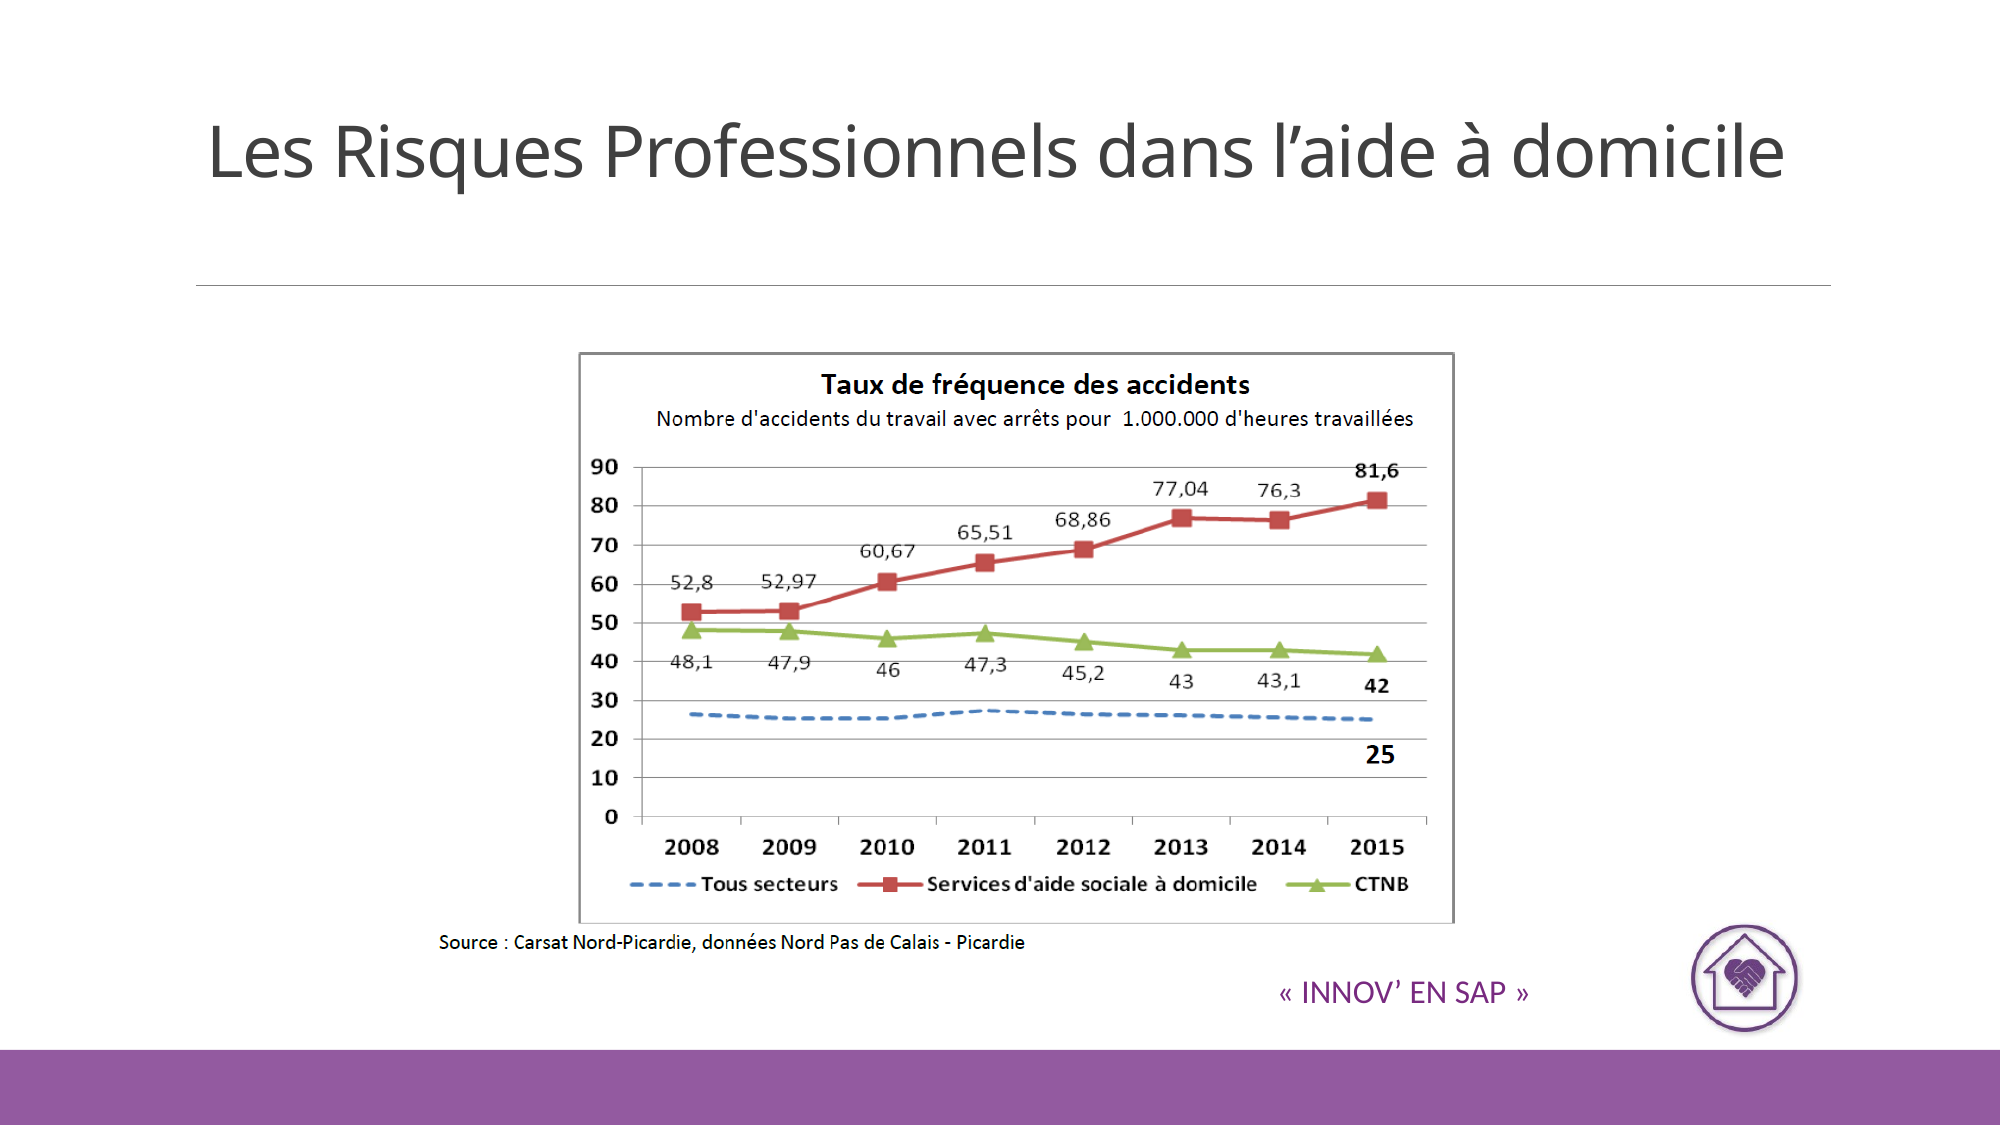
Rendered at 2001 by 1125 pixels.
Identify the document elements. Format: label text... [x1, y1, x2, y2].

picture [413, 336, 1613, 978]
title Les Risques Professionnels dans l’aide à domicile [180, 47, 1830, 285]
picture [1665, 963, 1804, 1039]
list [180, 302, 1830, 963]
